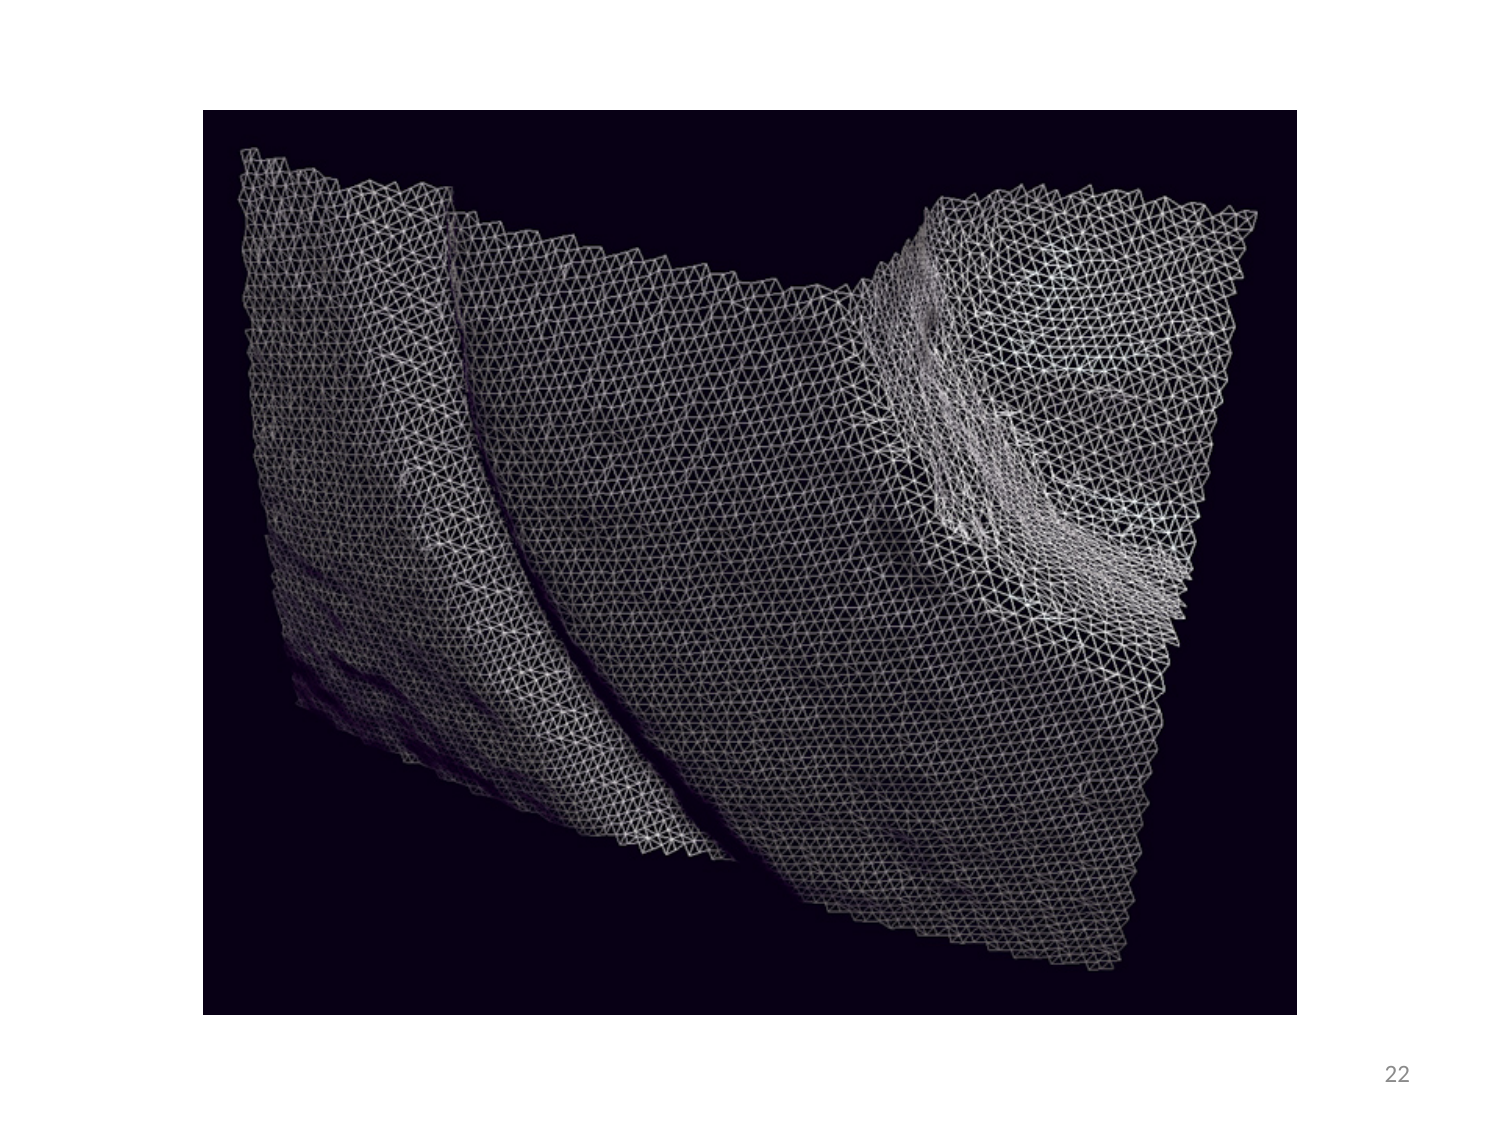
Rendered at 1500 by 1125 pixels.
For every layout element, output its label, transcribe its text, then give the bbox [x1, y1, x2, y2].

picture [202, 109, 1298, 1016]
slide_number 22 [1074, 1042, 1425, 1103]
